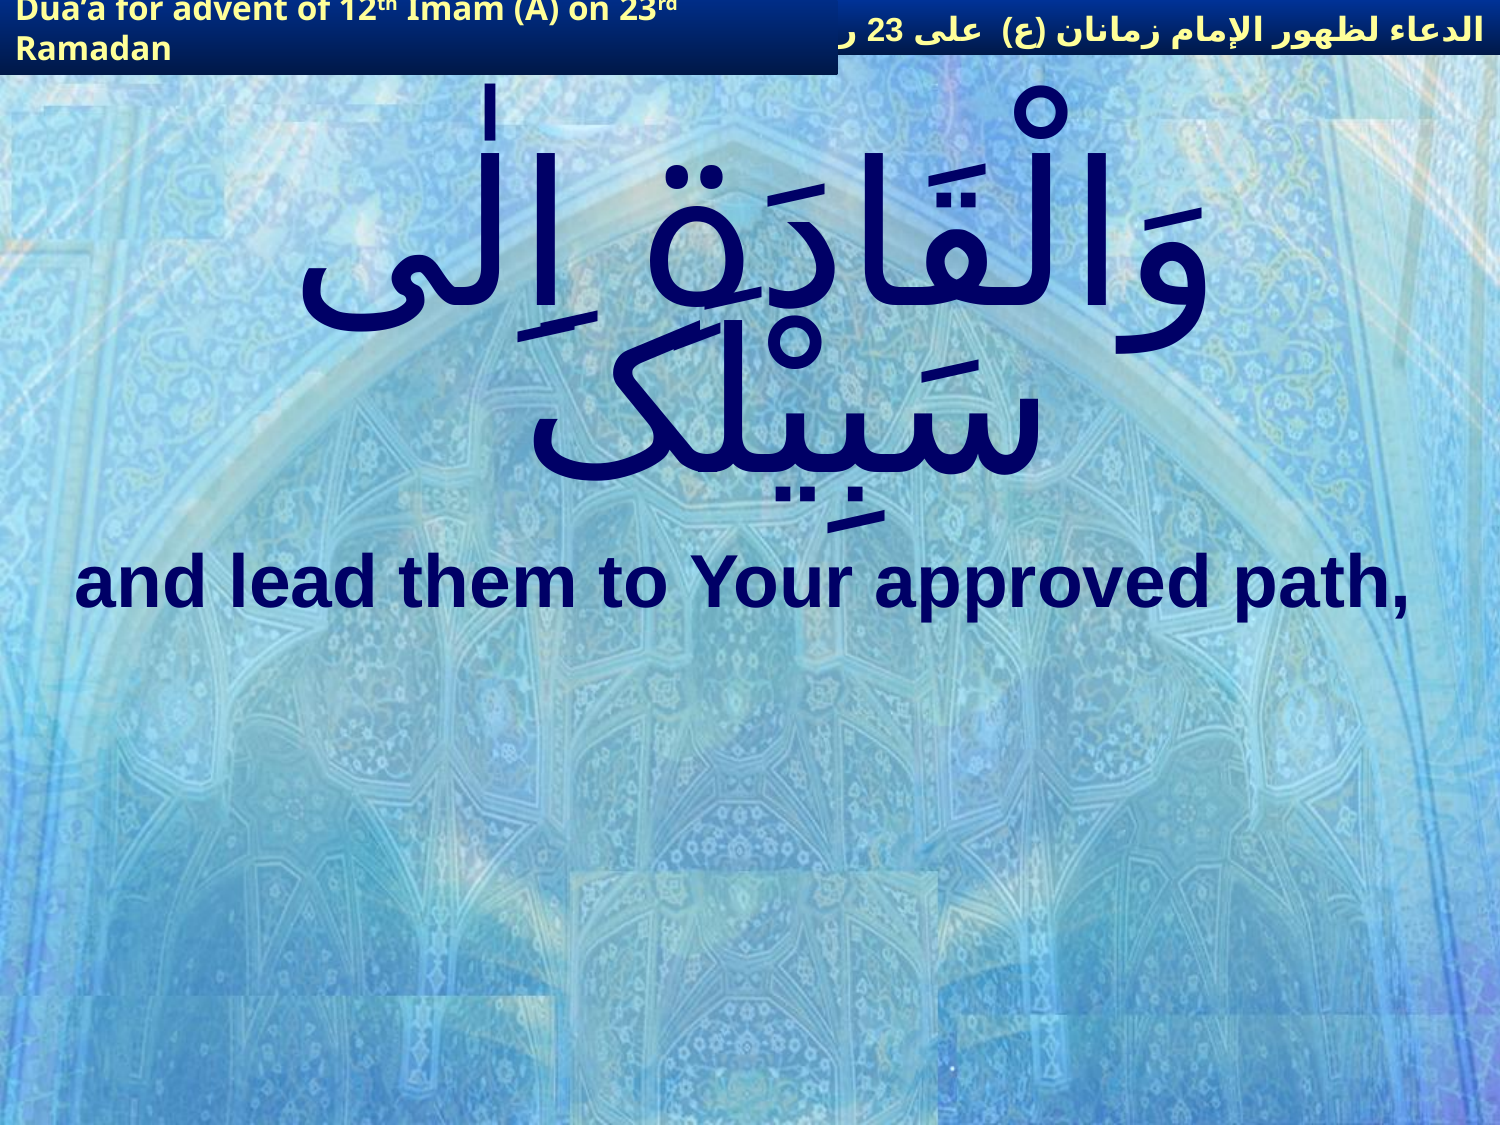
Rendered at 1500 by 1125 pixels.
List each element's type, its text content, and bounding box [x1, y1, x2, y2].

picture [0, 55, 1500, 1125]
text_box الدعاء لظهور الإمام زمانان (ع) على 23 رمضان [838, 0, 1500, 55]
subtitle and lead them to Your approved path, [12, 525, 1475, 813]
text_box Dua’a for advent of 12th Imam (A) on 23rd Ramadan [0, 0, 838, 75]
title وَالْقَادَۃِ اِلٰی سَبِیْلَکَ [62, 224, 1450, 467]
